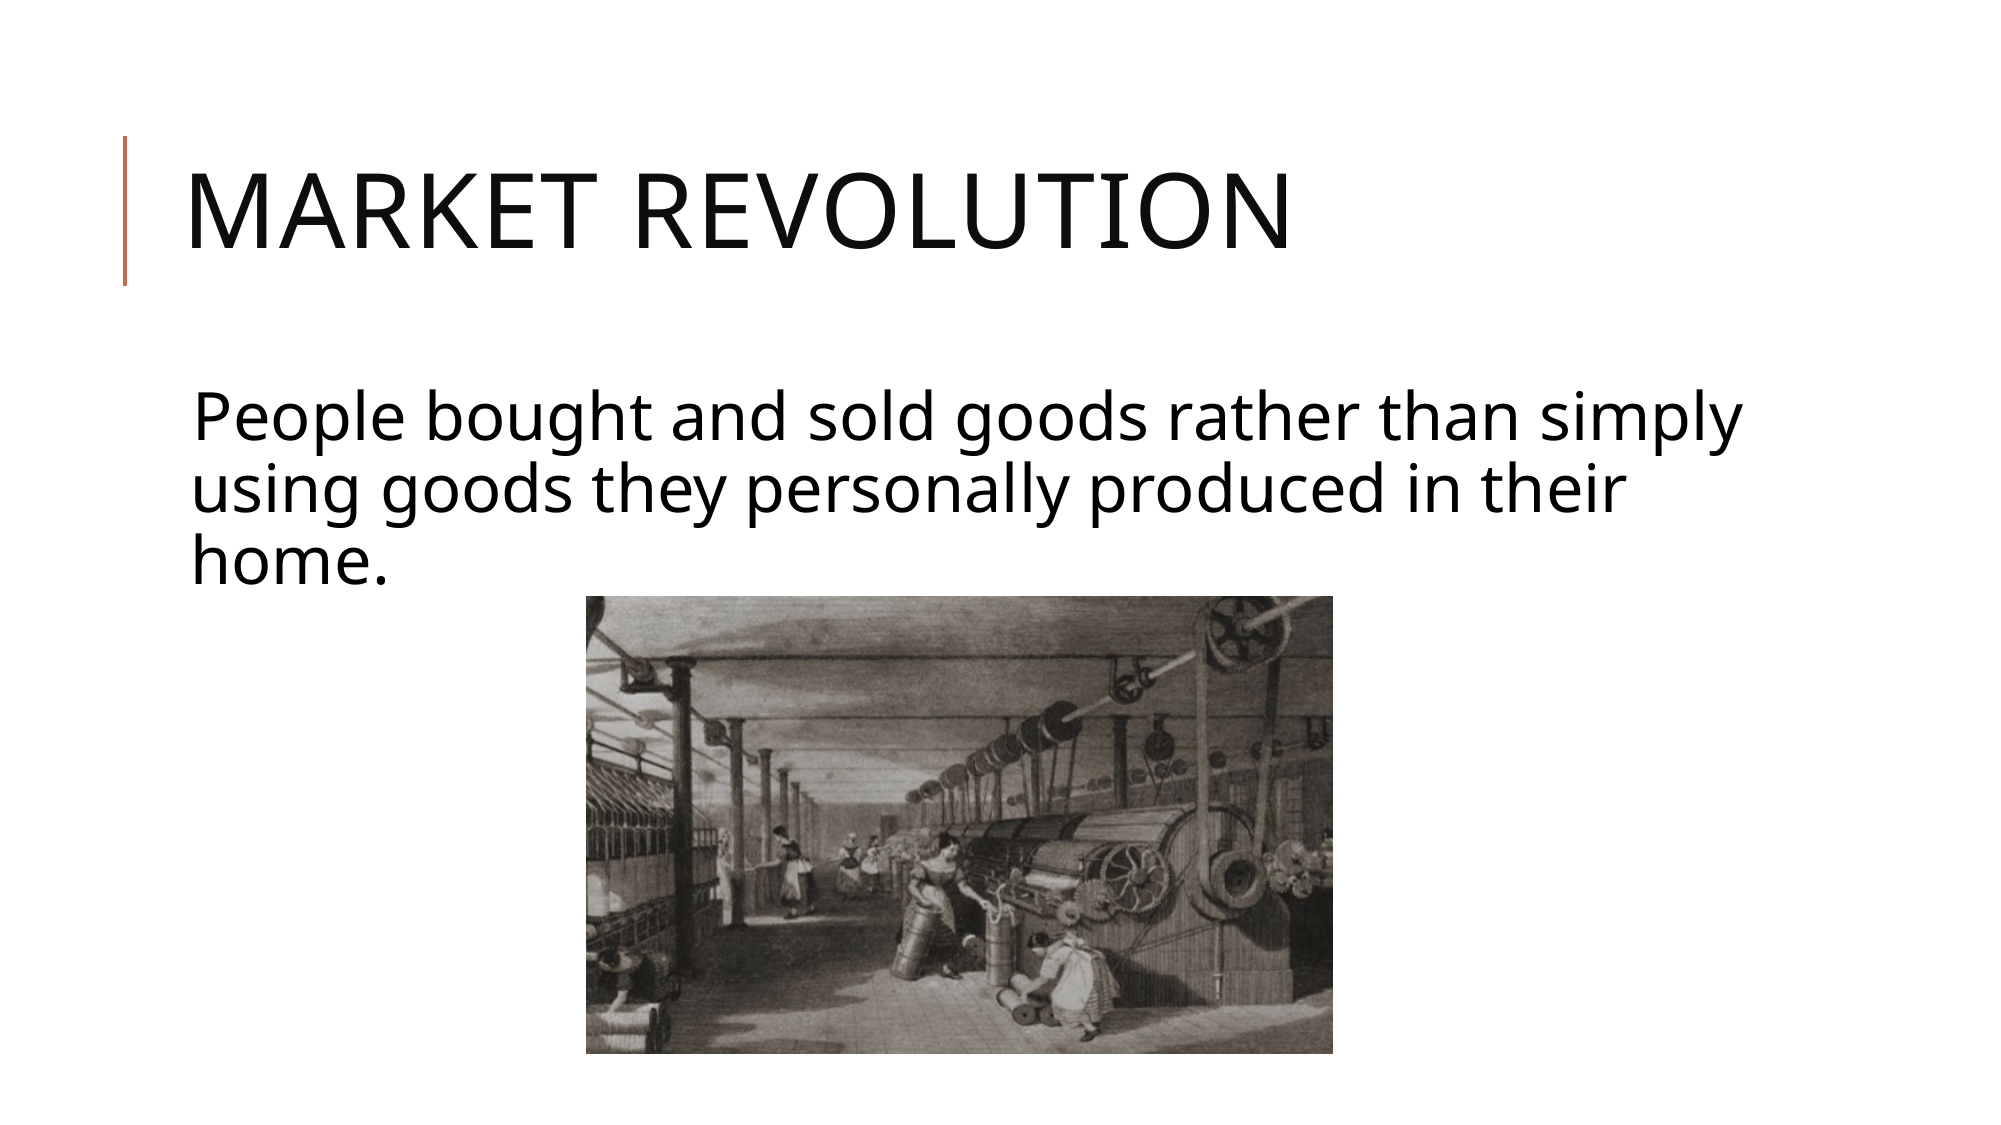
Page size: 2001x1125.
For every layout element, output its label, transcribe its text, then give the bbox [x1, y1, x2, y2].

title Market Revolution [168, 96, 1763, 342]
picture [586, 596, 1334, 1055]
list People bought and sold goods rather than simply using goods they personally produced in their home. [168, 375, 1763, 1035]
